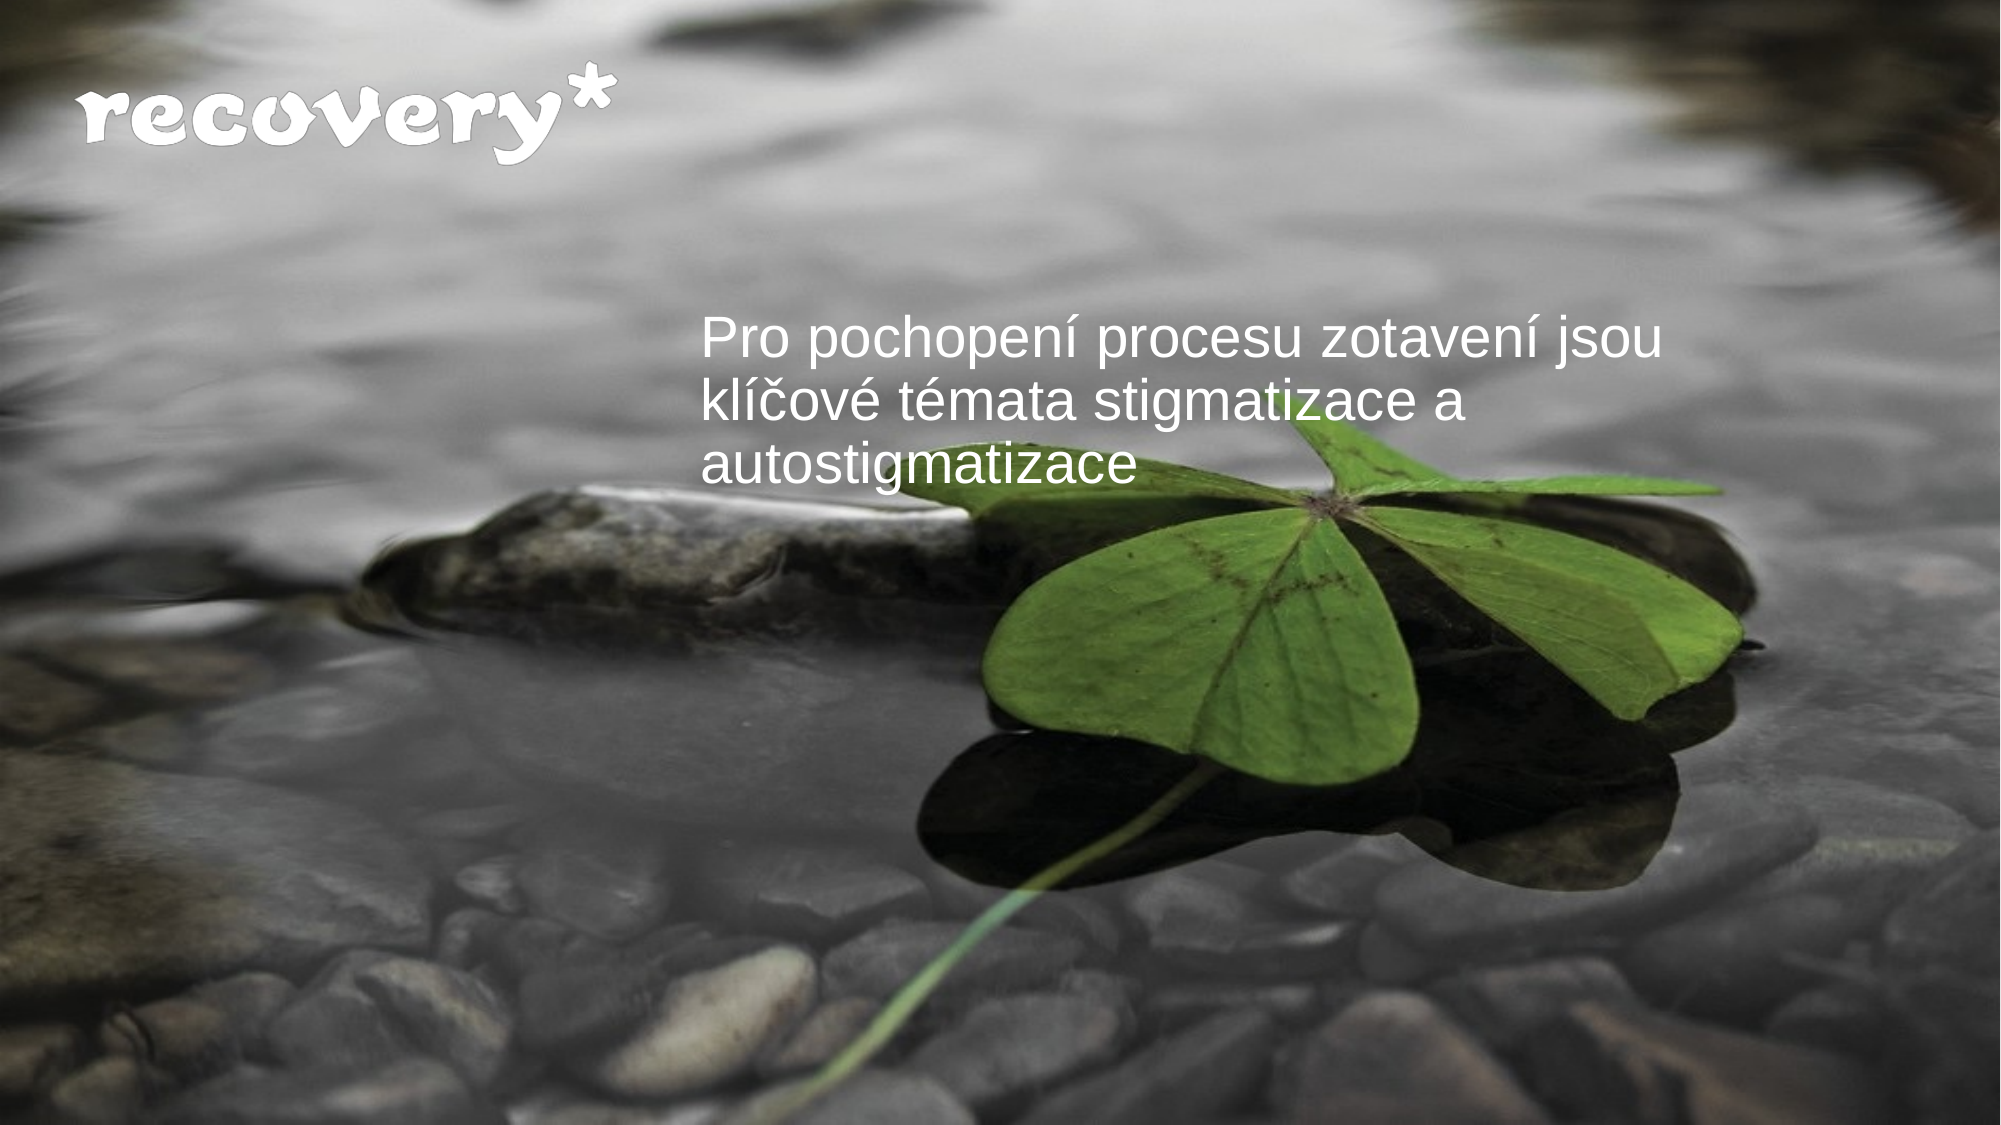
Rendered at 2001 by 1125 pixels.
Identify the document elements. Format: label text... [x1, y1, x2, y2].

picture [0, 0, 2001, 1125]
list Pro pochopení procesu zotavení jsou klíčové témata stigmatizace a autostigmatizace [685, 299, 1863, 1014]
